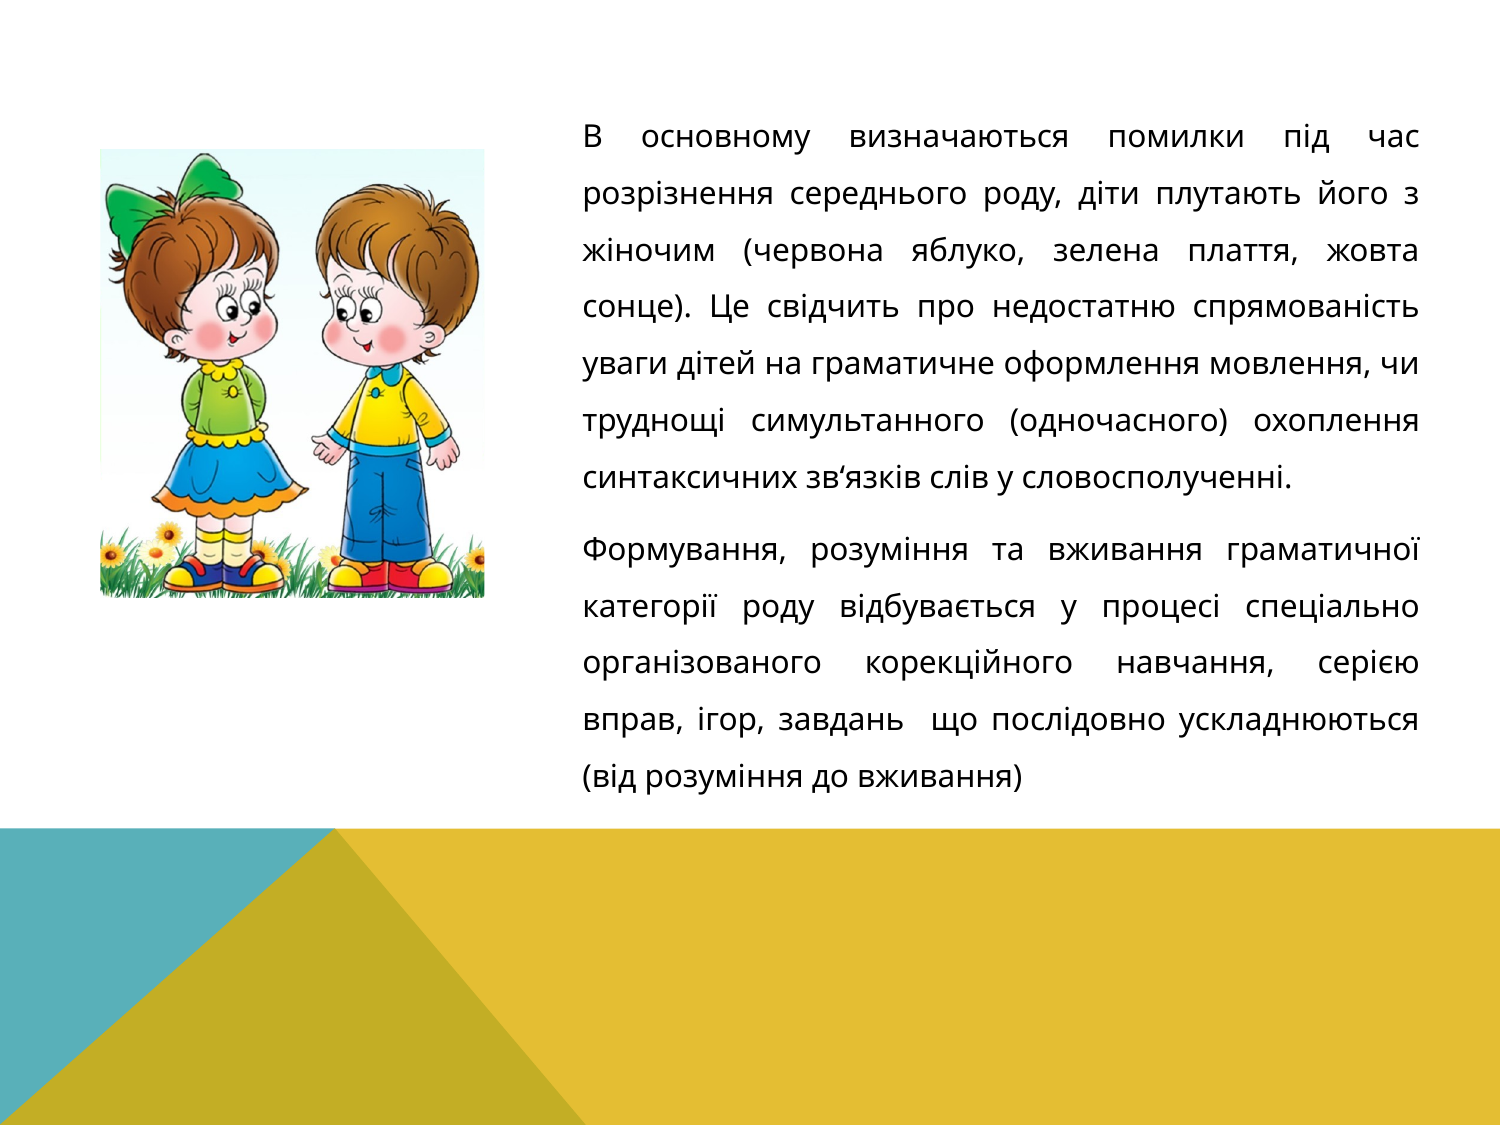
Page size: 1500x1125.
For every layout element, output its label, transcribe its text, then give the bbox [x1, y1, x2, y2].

picture [100, 148, 485, 599]
list В основному визначаються помилки під час розрізнення середнього роду, діти плутають його з жіночим (червона яблуко, зелена плаття, жовта сонце). Це свідчить про недостатню спрямованість уваги дітей на граматичне оформлення мовлення, чи труднощі симультанного (одночасного) охоплення синтаксичних зв‘язків слів у словосполученні. Формування, розуміння та вживання граматичної категорії роду відбувається у процесі спеціально організованого корекційного навчання, серією вправ, ігор, завдань що послідовно ускладнюються (від розуміння до вживання) [513, 90, 1436, 929]
